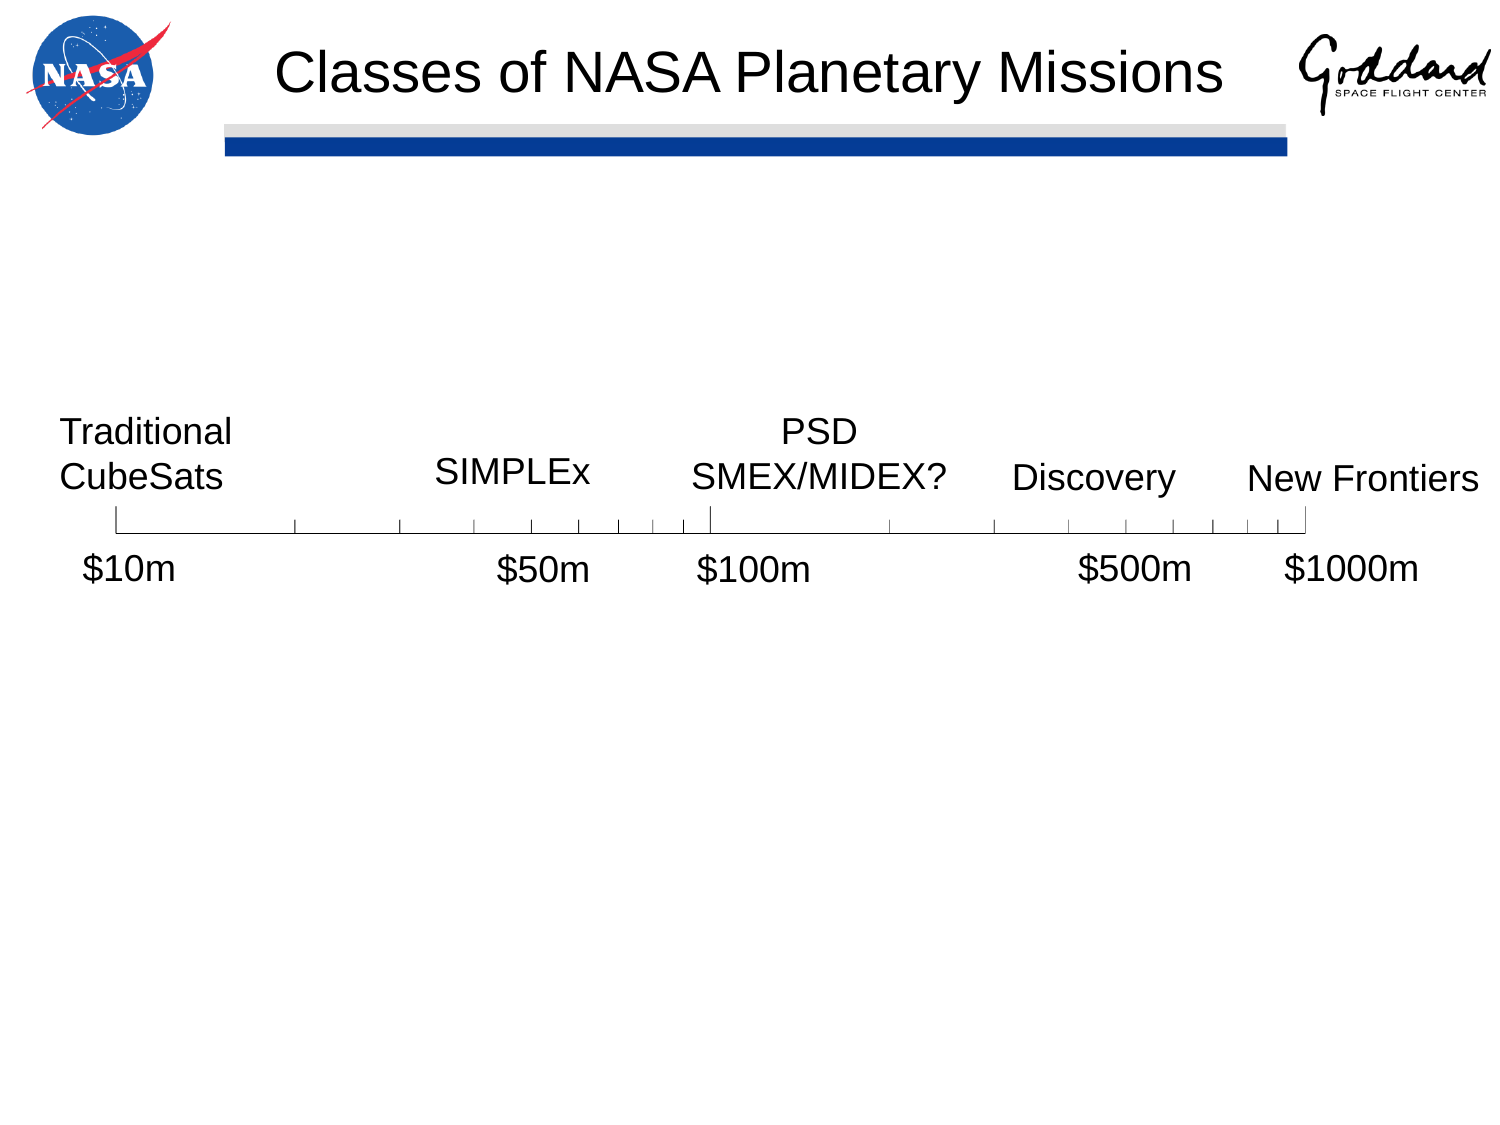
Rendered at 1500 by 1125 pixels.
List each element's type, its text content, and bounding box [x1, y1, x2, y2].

picture [24, 14, 172, 136]
picture [1299, 34, 1491, 116]
text_box $100m [682, 546, 833, 598]
picture [111, 499, 1316, 537]
text_box $10m [67, 536, 195, 597]
text_box Discovery [997, 445, 1258, 498]
text_box PSD SMEX/MIDEX? [663, 399, 975, 498]
text_box SIMPLEx [419, 439, 635, 498]
title Classes of NASA Planetary Missions [237, 12, 1263, 125]
text_box $50m [482, 546, 620, 598]
text_box $1000m [1269, 536, 1445, 597]
text_box New Frontiers [1232, 446, 1500, 507]
text_box TraditionalCubeSats [44, 399, 260, 505]
text_box $500m [1063, 546, 1220, 597]
